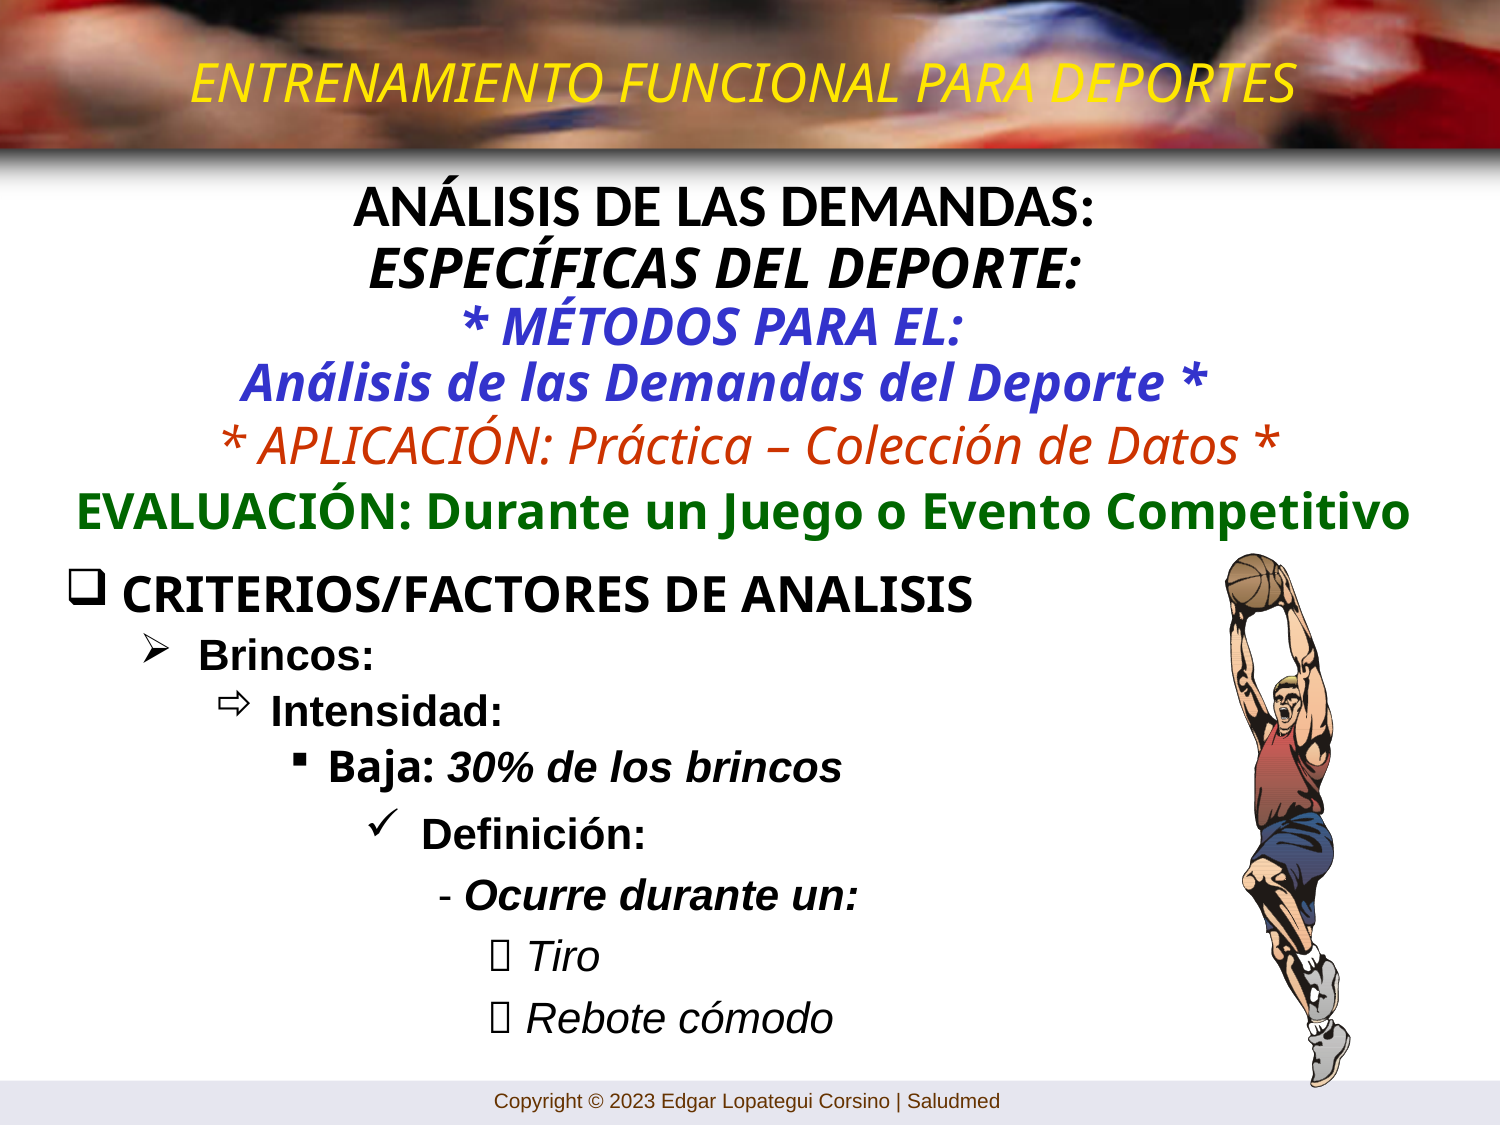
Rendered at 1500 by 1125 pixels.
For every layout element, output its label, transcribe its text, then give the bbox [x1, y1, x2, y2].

text_box * APLICACIÓN: Práctica – Colección de Datos * [0, 412, 1500, 475]
picture [0, 0, 1500, 412]
picture [0, 475, 1500, 1088]
text_box CRITERIOS/FACTORES DE ANALISIS Brincos: Intensidad: Baja: 30% de los brincos Definición: - Ocurre durante un:  Tiro  Rebote cómodo [49, 562, 1175, 1075]
text_box ENTRENAMIENTO FUNCIONAL PARA DEPORTES [0, 49, 1488, 113]
text_box EVALUACIÓN: Durante un Juego o Evento Competitivo [0, 474, 1488, 563]
text_box ANÁLISIS DE LAS DEMANDAS: ESPECÍFICAS DEL DEPORTE: * MÉTODOS PARA EL: Análisis de las Demandas del Deporte * [0, 200, 1450, 388]
